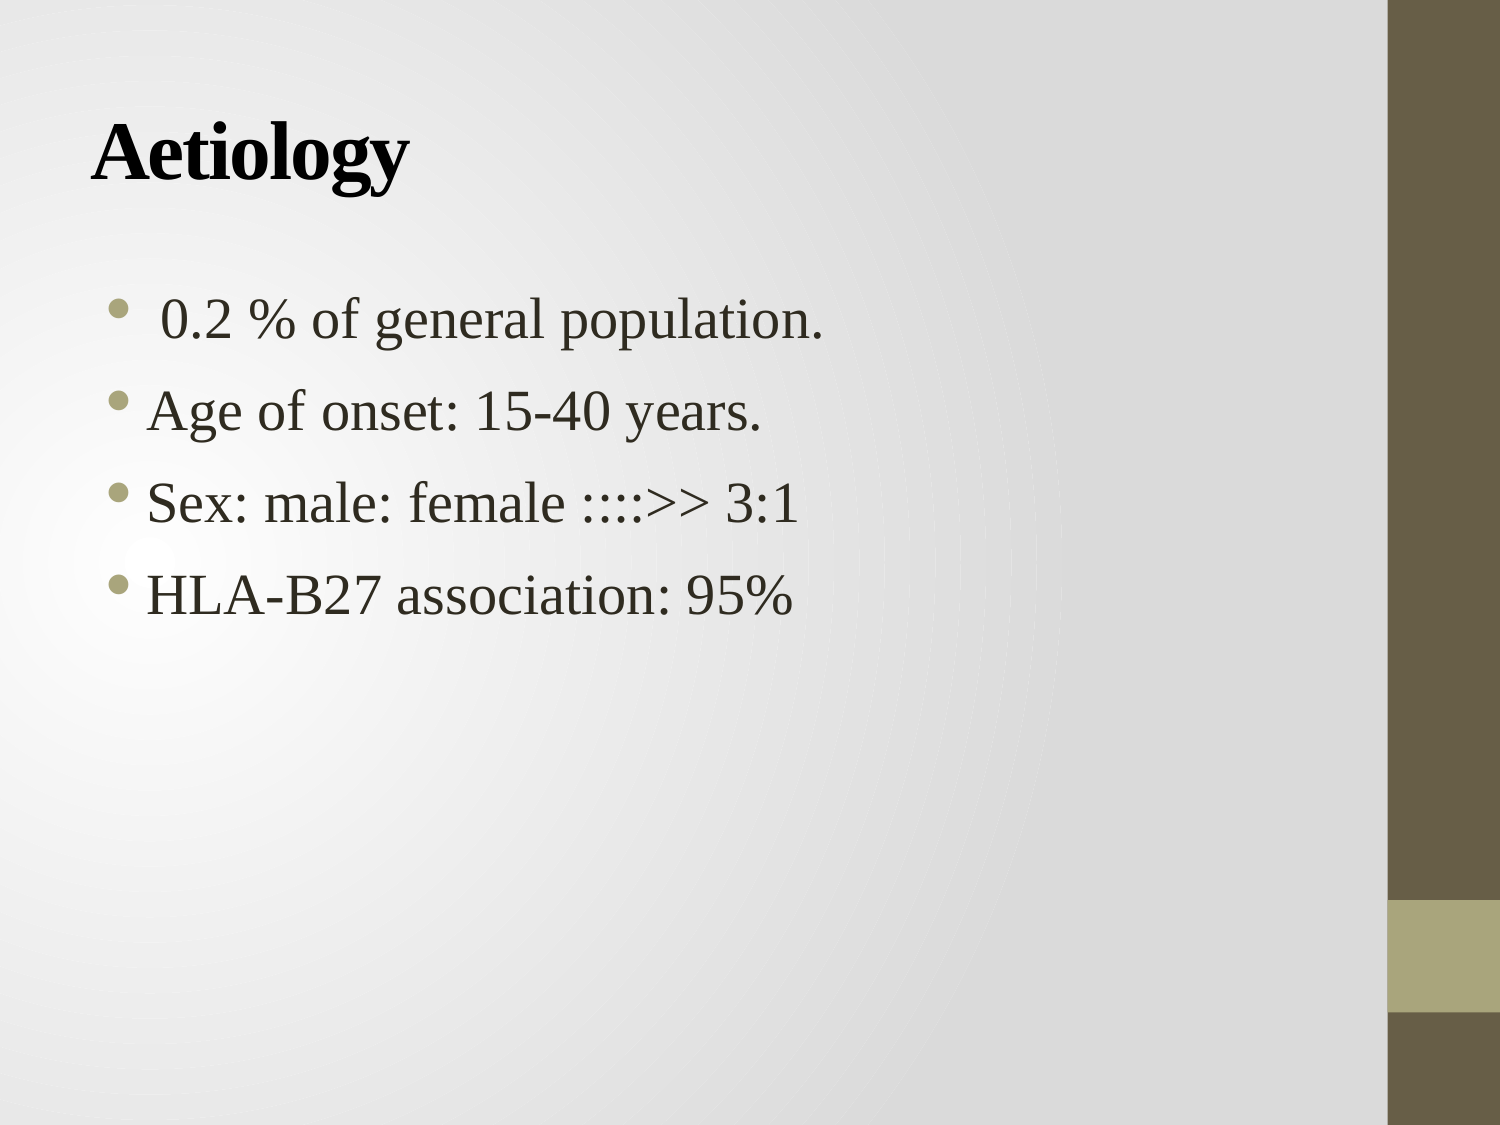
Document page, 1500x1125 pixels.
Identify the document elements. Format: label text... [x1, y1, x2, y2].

list 0.2 % of general population. Age of onset: 15-40 years. Sex: male: female ::::>> 3:1 HLA-B27 association: 95% [75, 262, 1325, 1050]
title Aetiology [75, 45, 1325, 233]
